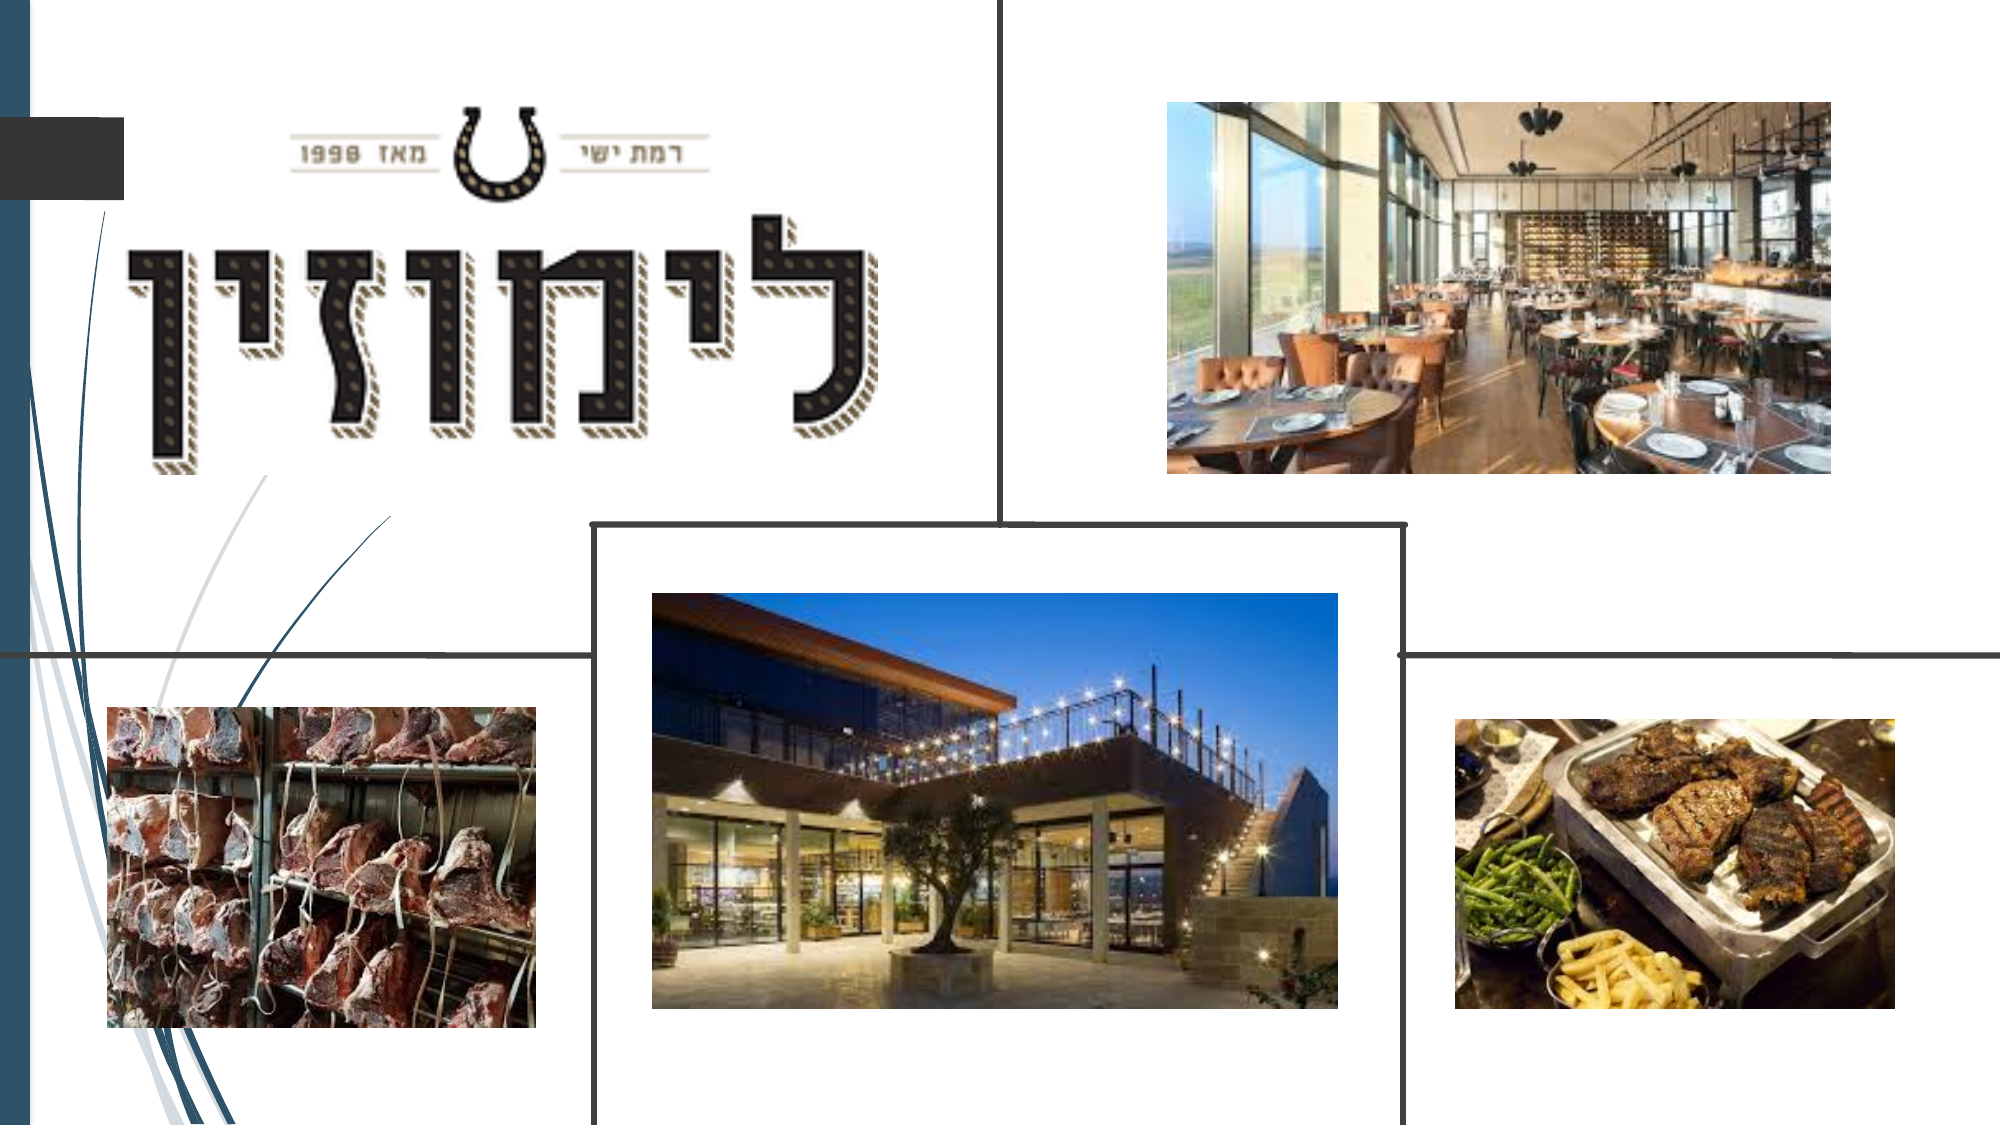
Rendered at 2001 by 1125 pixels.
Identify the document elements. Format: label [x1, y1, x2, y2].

picture [652, 593, 1338, 1009]
picture [124, 105, 878, 475]
picture [1455, 719, 1895, 1009]
picture [1167, 102, 1831, 474]
picture [107, 707, 536, 1028]
